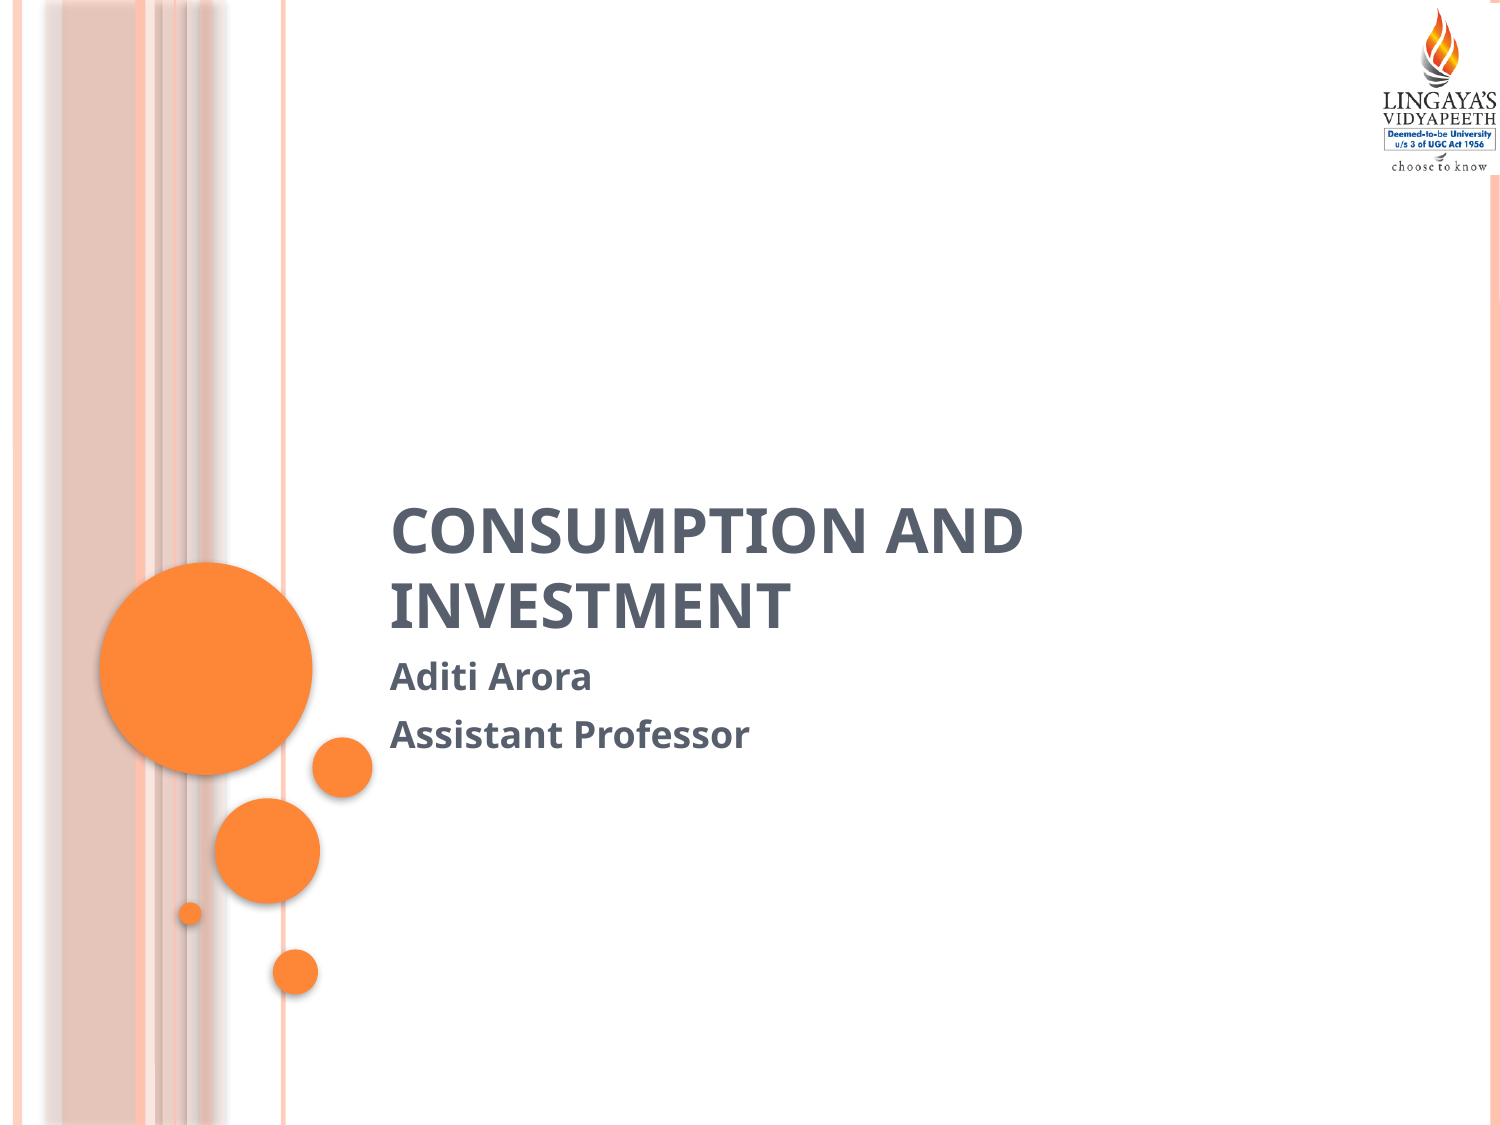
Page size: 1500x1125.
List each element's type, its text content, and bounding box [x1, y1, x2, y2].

picture [1374, 3, 1500, 176]
subtitle Aditi Arora Assistant Professor [375, 645, 1388, 871]
title Consumption and Investment [375, 337, 1388, 645]
